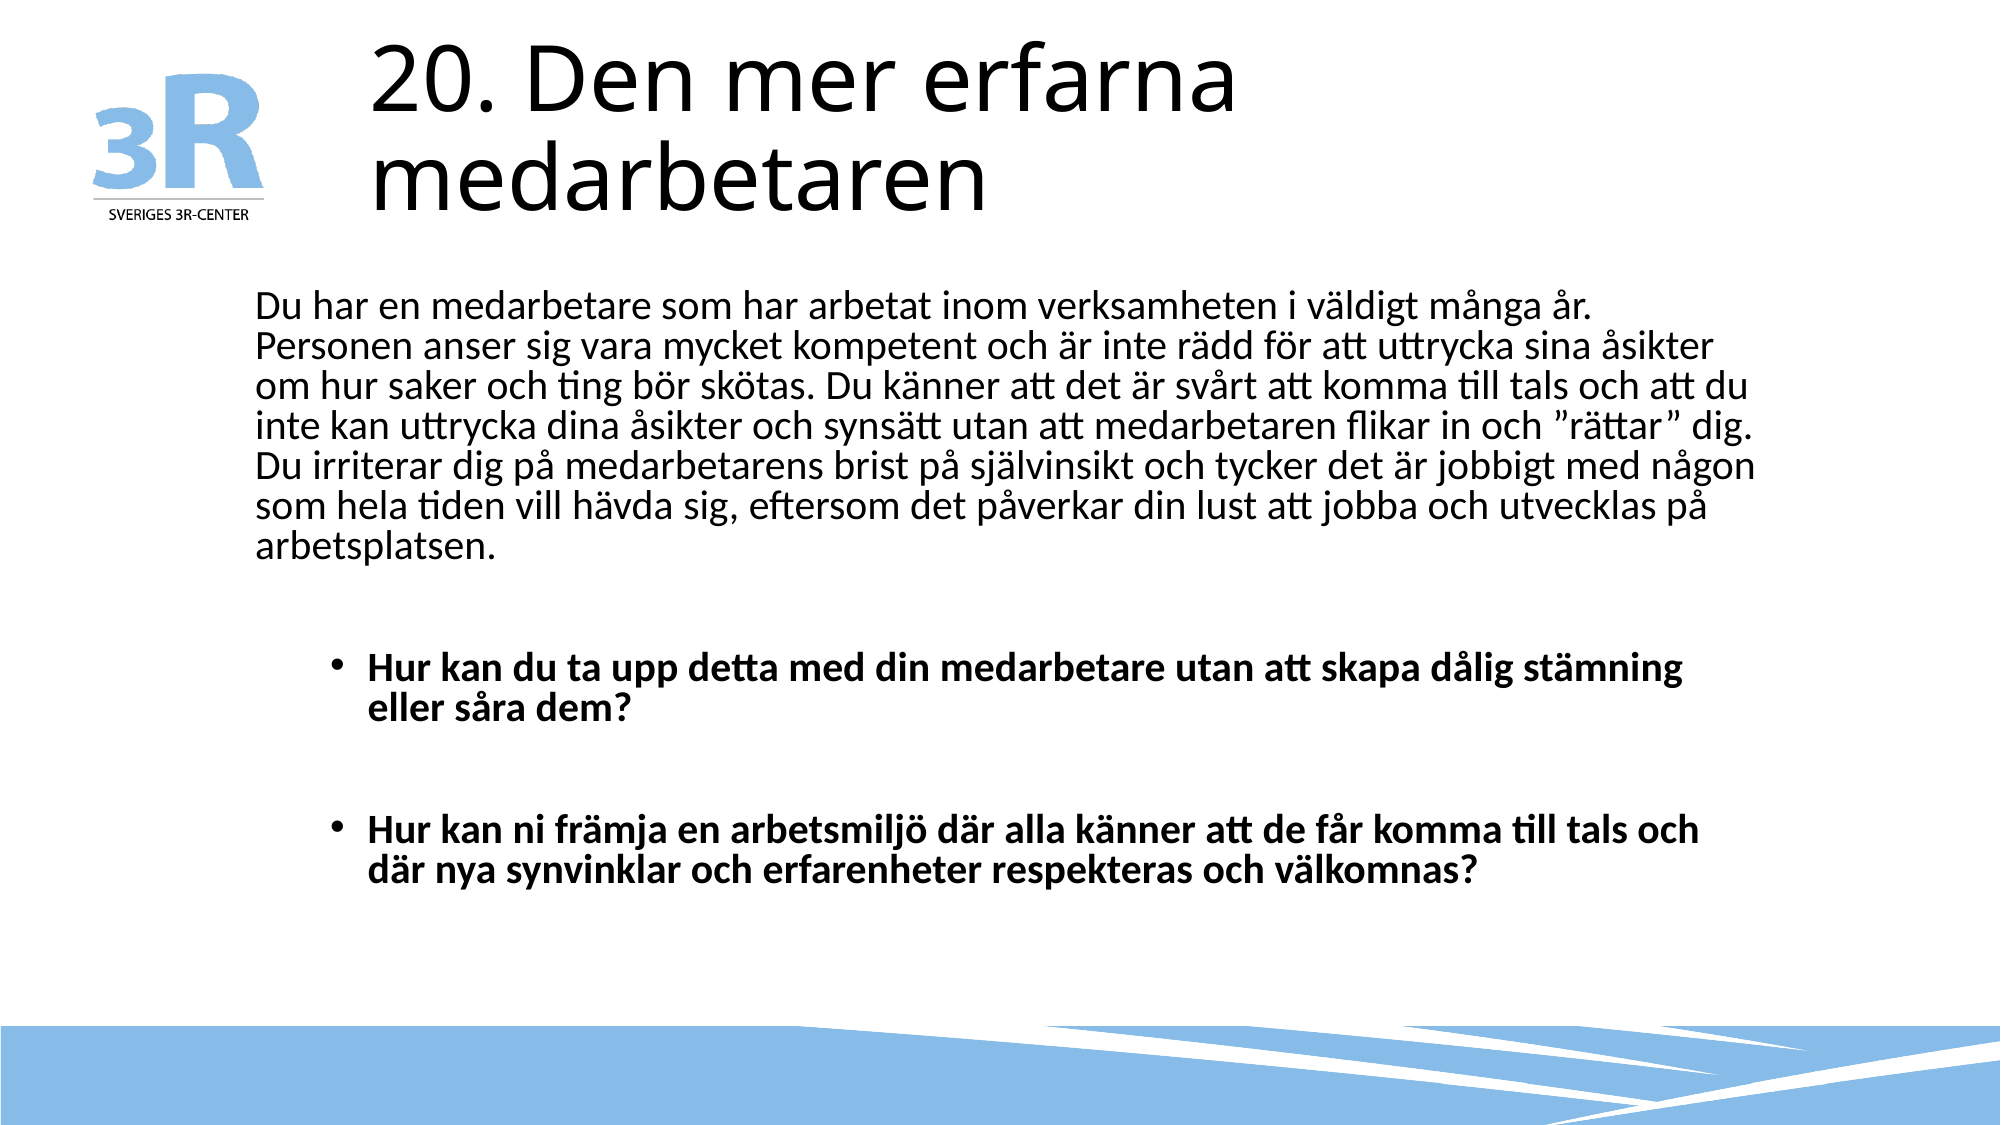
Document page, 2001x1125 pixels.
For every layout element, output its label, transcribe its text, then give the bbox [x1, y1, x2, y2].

picture [0, 1026, 2000, 1125]
picture [69, 49, 291, 243]
list Du har en medarbetare som har arbetat inom verksamheten i väldigt många år. Personen anser sig vara mycket kompetent och är inte rädd för att uttrycka sina åsikter om hur saker och ting bör skötas. Du känner att det är svårt att komma till tals och att du inte kan uttrycka dina åsikter och synsätt utan att medarbetaren flikar in och ”rättar” dig. Du irriterar dig på medarbetarens brist på självinsikt och tycker det är jobbigt med någon som hela tiden vill hävda sig, eftersom det påverkar din lust att jobba och utvecklas på arbetsplatsen. Hur kan du ta upp detta med din medarbetare utan att skapa dålig stämning eller såra dem? Hur kan ni främja en arbetsmiljö där alla känner att de får komma till tals och där nya synvinklar och erfarenheter respekteras och välkomnas? [240, 280, 1776, 971]
title 20. Den mer erfarna medarbetaren [355, 0, 1776, 238]
